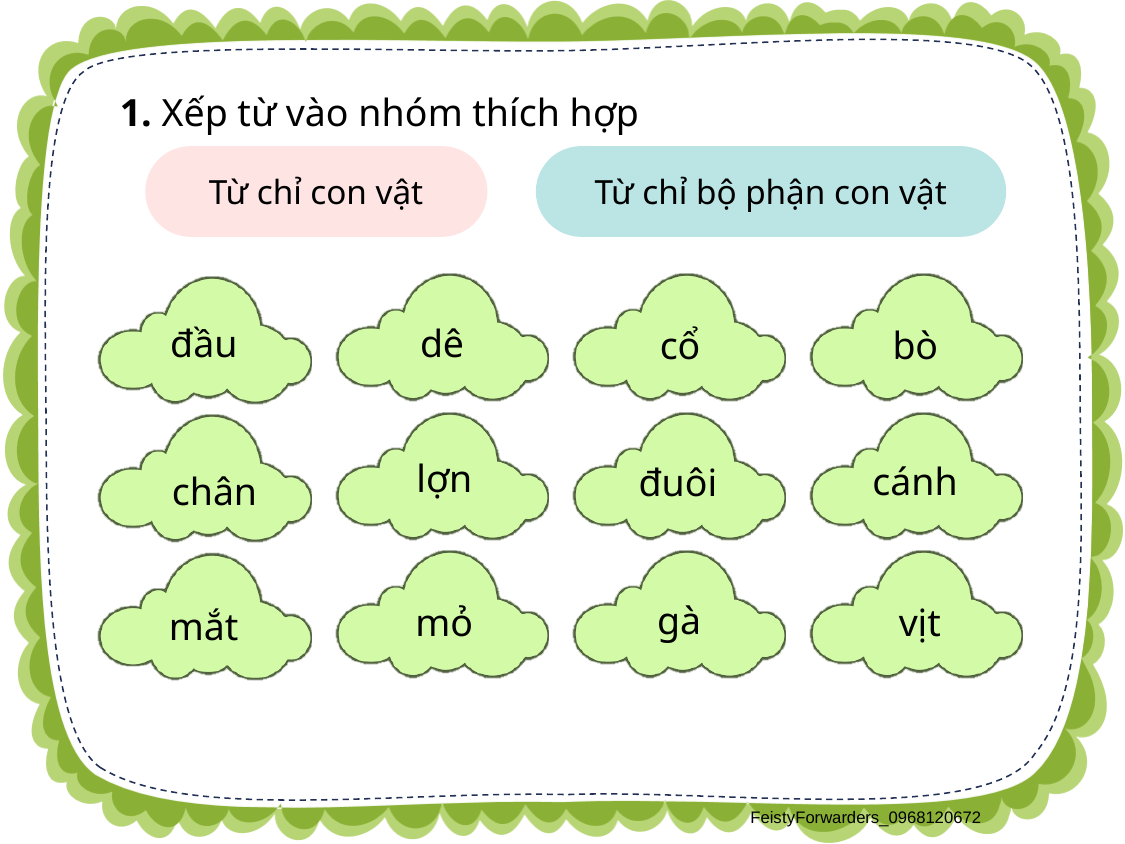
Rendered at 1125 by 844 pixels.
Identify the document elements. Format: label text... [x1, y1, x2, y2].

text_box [96, 547, 312, 720]
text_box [570, 267, 786, 405]
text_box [807, 544, 1023, 717]
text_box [570, 544, 786, 717]
text_box Từ chỉ con vật [143, 144, 490, 239]
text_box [807, 267, 1023, 405]
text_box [96, 408, 312, 547]
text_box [570, 406, 786, 544]
text_box Từ chỉ bộ phận con vật [533, 144, 1009, 239]
text_box 1. Xếp từ vào nhóm thích hợp [105, 59, 1102, 142]
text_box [333, 544, 549, 717]
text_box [807, 406, 1023, 544]
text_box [96, 270, 312, 408]
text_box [333, 267, 549, 406]
picture [0, 0, 1125, 844]
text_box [333, 406, 549, 544]
